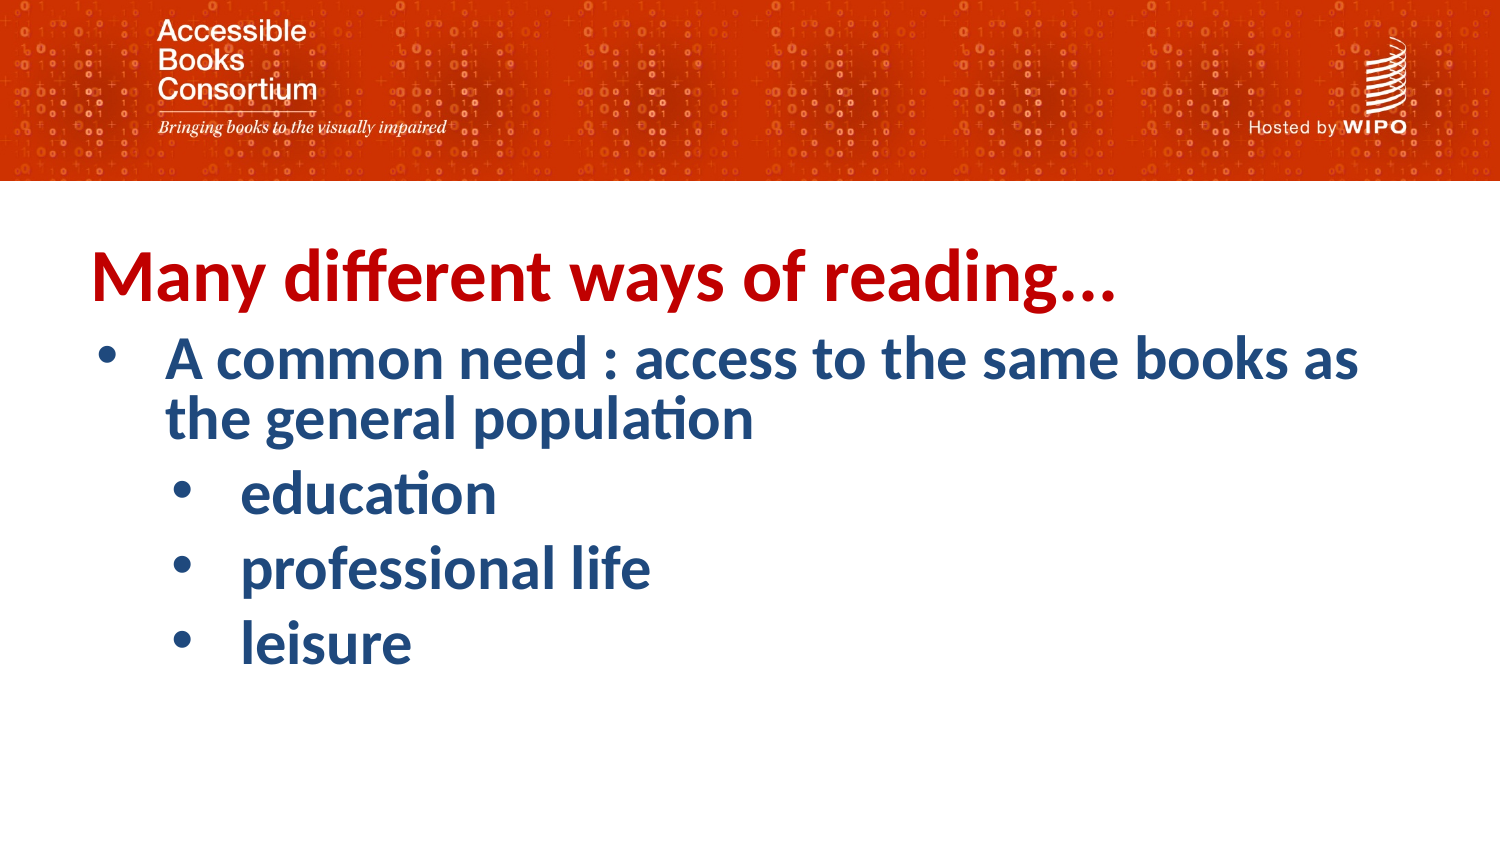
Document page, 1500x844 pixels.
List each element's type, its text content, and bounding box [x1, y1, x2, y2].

list Many different ways of reading... A common need : access to the same books as the general population education professional life leisure [75, 219, 1425, 777]
picture [0, 0, 1500, 181]
